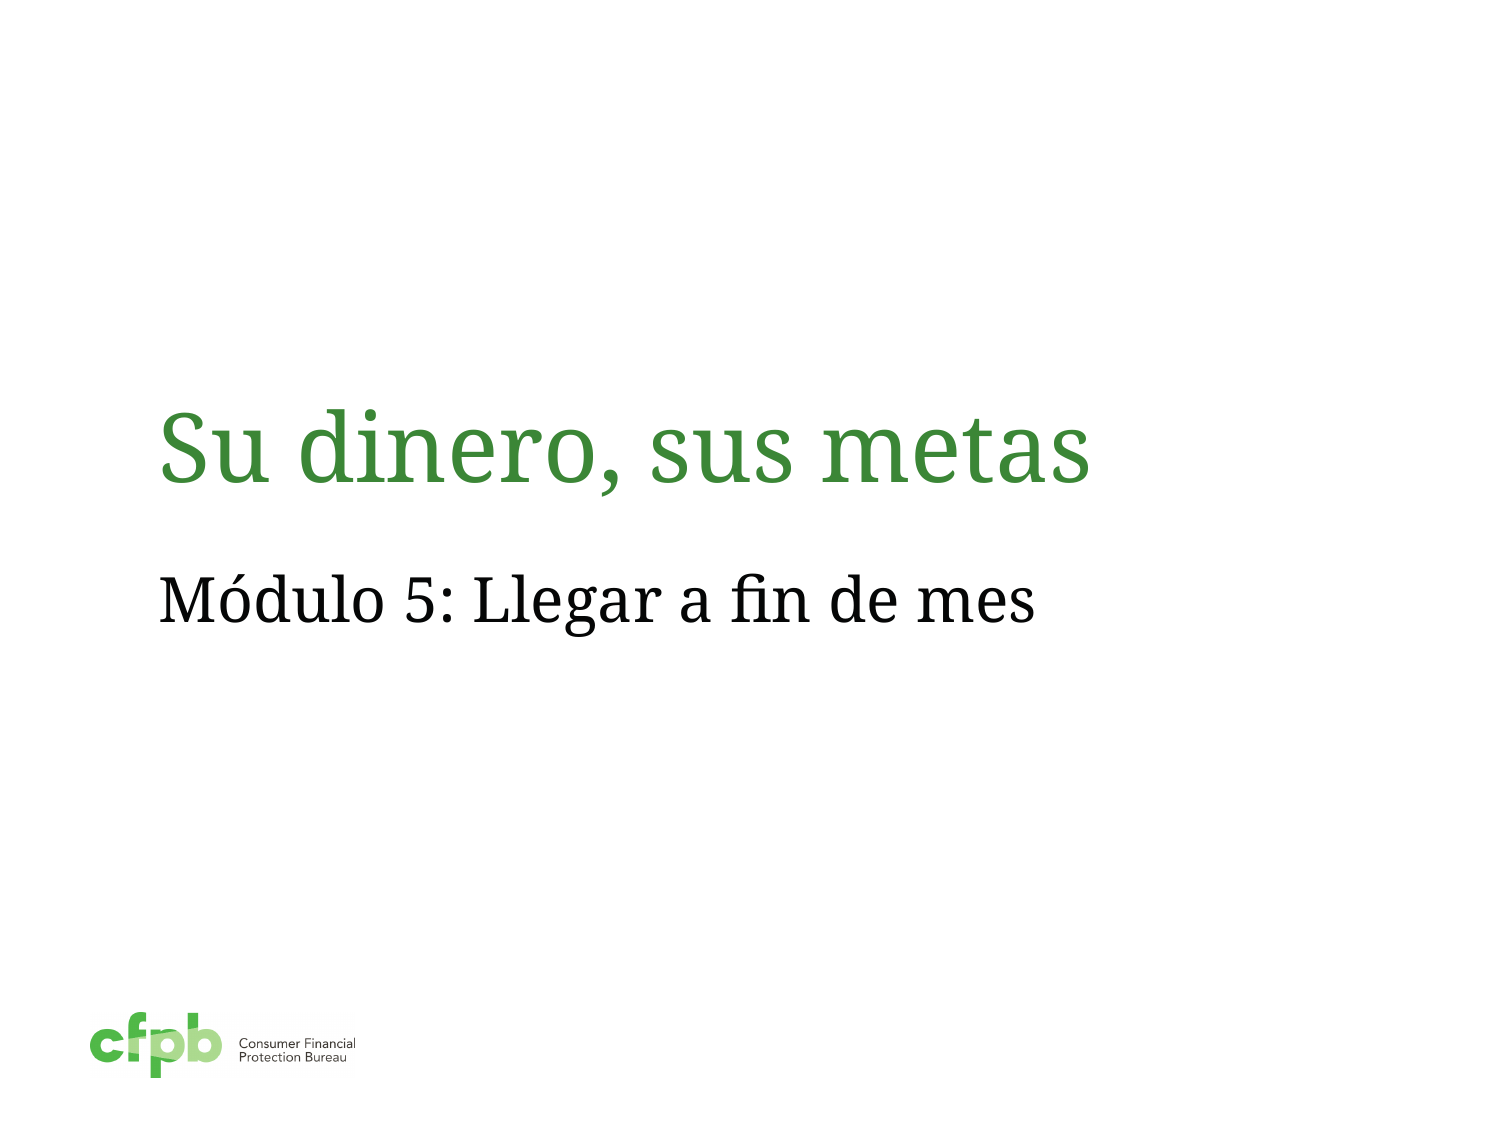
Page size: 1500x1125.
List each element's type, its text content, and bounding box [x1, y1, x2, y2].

picture [90, 1012, 355, 1078]
title Su dinero, sus metas [148, 377, 1348, 522]
subtitle Módulo 5: Llegar a fin de mes [148, 525, 1348, 642]
